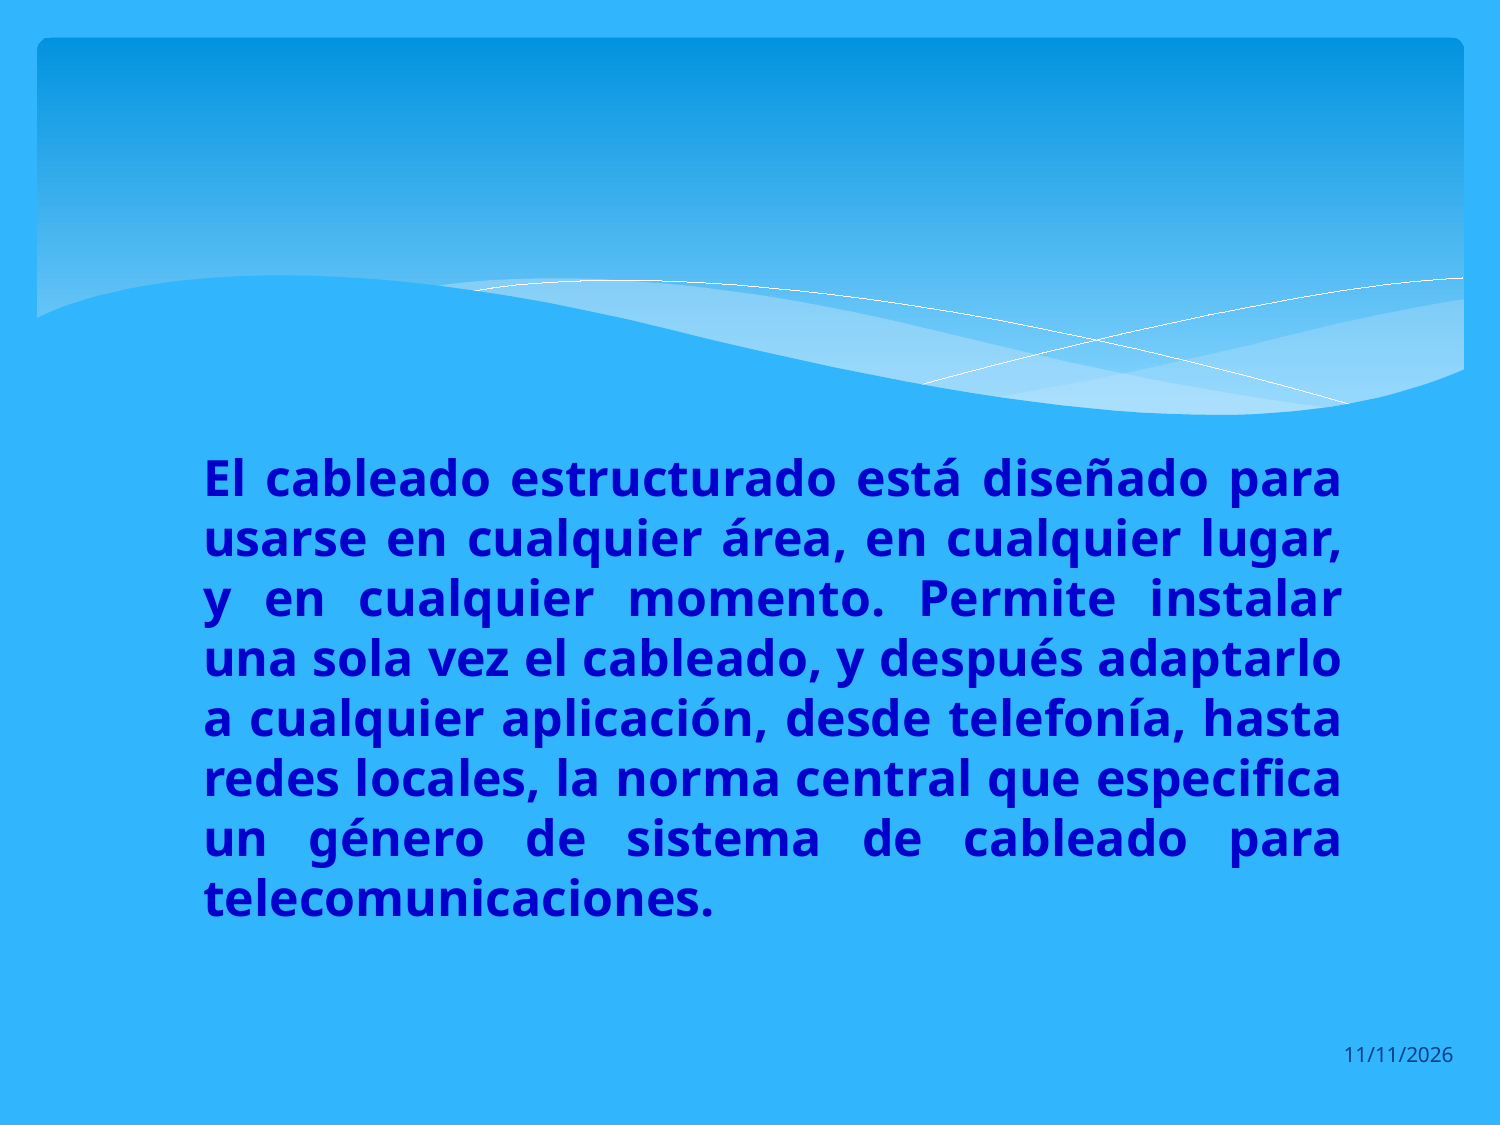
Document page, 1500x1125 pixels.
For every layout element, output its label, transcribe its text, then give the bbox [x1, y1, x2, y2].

list El cableado estructurado está diseñado para usarse en cualquier área, en cualquier lugar, y en cualquier momento. Permite instalar una sola vez el cableado, y después adaptarlo a cualquier aplicación, desde telefonía, hasta redes locales, la norma central que especifica un género de sistema de cableado para telecomunicaciones. [143, 438, 1359, 1005]
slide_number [847, 1025, 1469, 1086]
